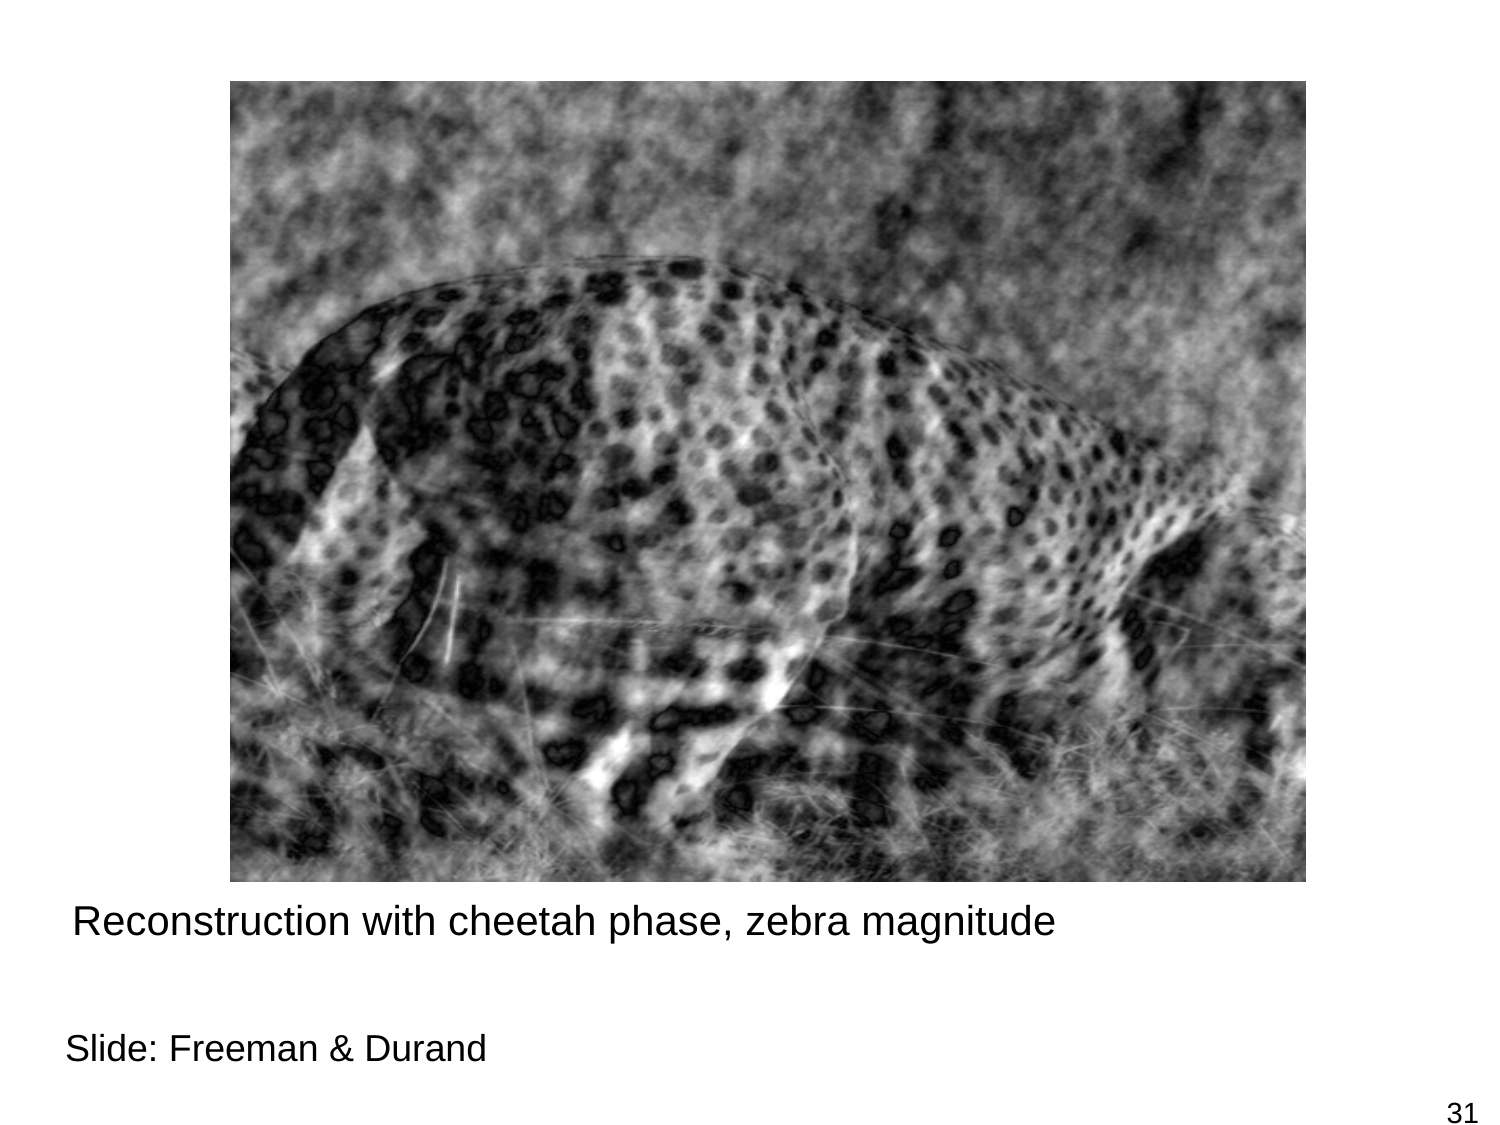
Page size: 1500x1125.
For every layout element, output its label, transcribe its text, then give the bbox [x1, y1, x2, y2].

text_box Slide: Freeman & Durand [50, 1016, 503, 1077]
picture [229, 80, 1306, 882]
text_box Reconstruction with cheetah phase, zebra magnitude [57, 886, 1455, 952]
